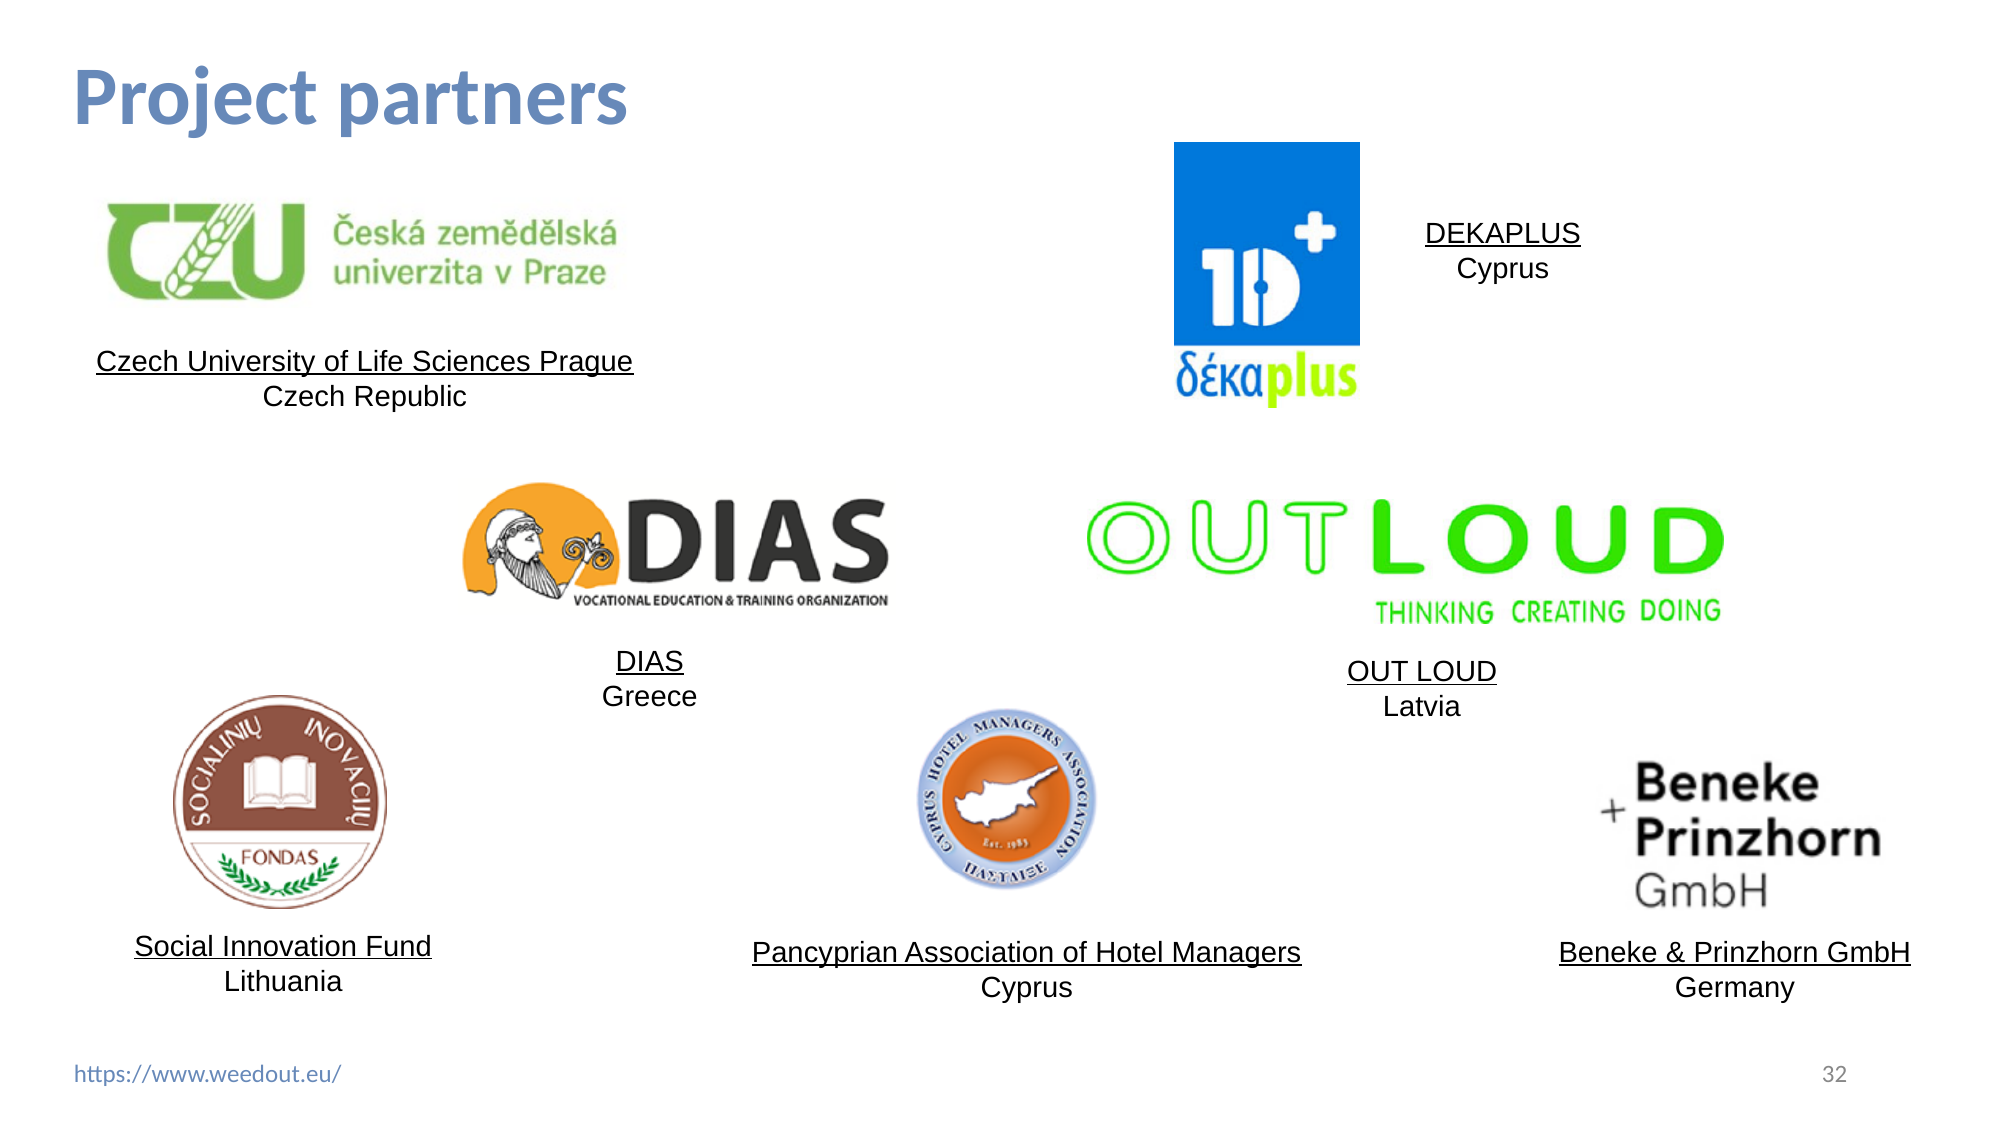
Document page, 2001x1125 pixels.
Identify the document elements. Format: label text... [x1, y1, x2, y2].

text_box Pancyprian Association of Hotel Managers Cyprus [714, 925, 1340, 1011]
picture [896, 703, 1104, 897]
picture [163, 692, 404, 919]
text_box OUT LOUD Latvia [1109, 645, 1735, 731]
picture [1079, 491, 1736, 636]
picture [1155, 129, 1371, 415]
picture [90, 191, 631, 308]
picture [1579, 749, 1891, 926]
text_box DEKAPLUS Cyprus [1376, 207, 1816, 292]
title Project partners [58, 45, 1784, 263]
picture [446, 469, 909, 620]
text_box https://www.weedout.eu/ [58, 1049, 508, 1095]
text_box Beneke & Prinzhorn GmbH Germany [1422, 925, 2000, 1011]
text_box Social Innovation Fund Lithuania [0, 919, 597, 1005]
text_box Czech University of Life Sciences Prague Czech Republic [52, 334, 678, 420]
text_box DIAS Greece [336, 634, 963, 720]
slide_number ‹#› [1412, 1042, 1863, 1103]
